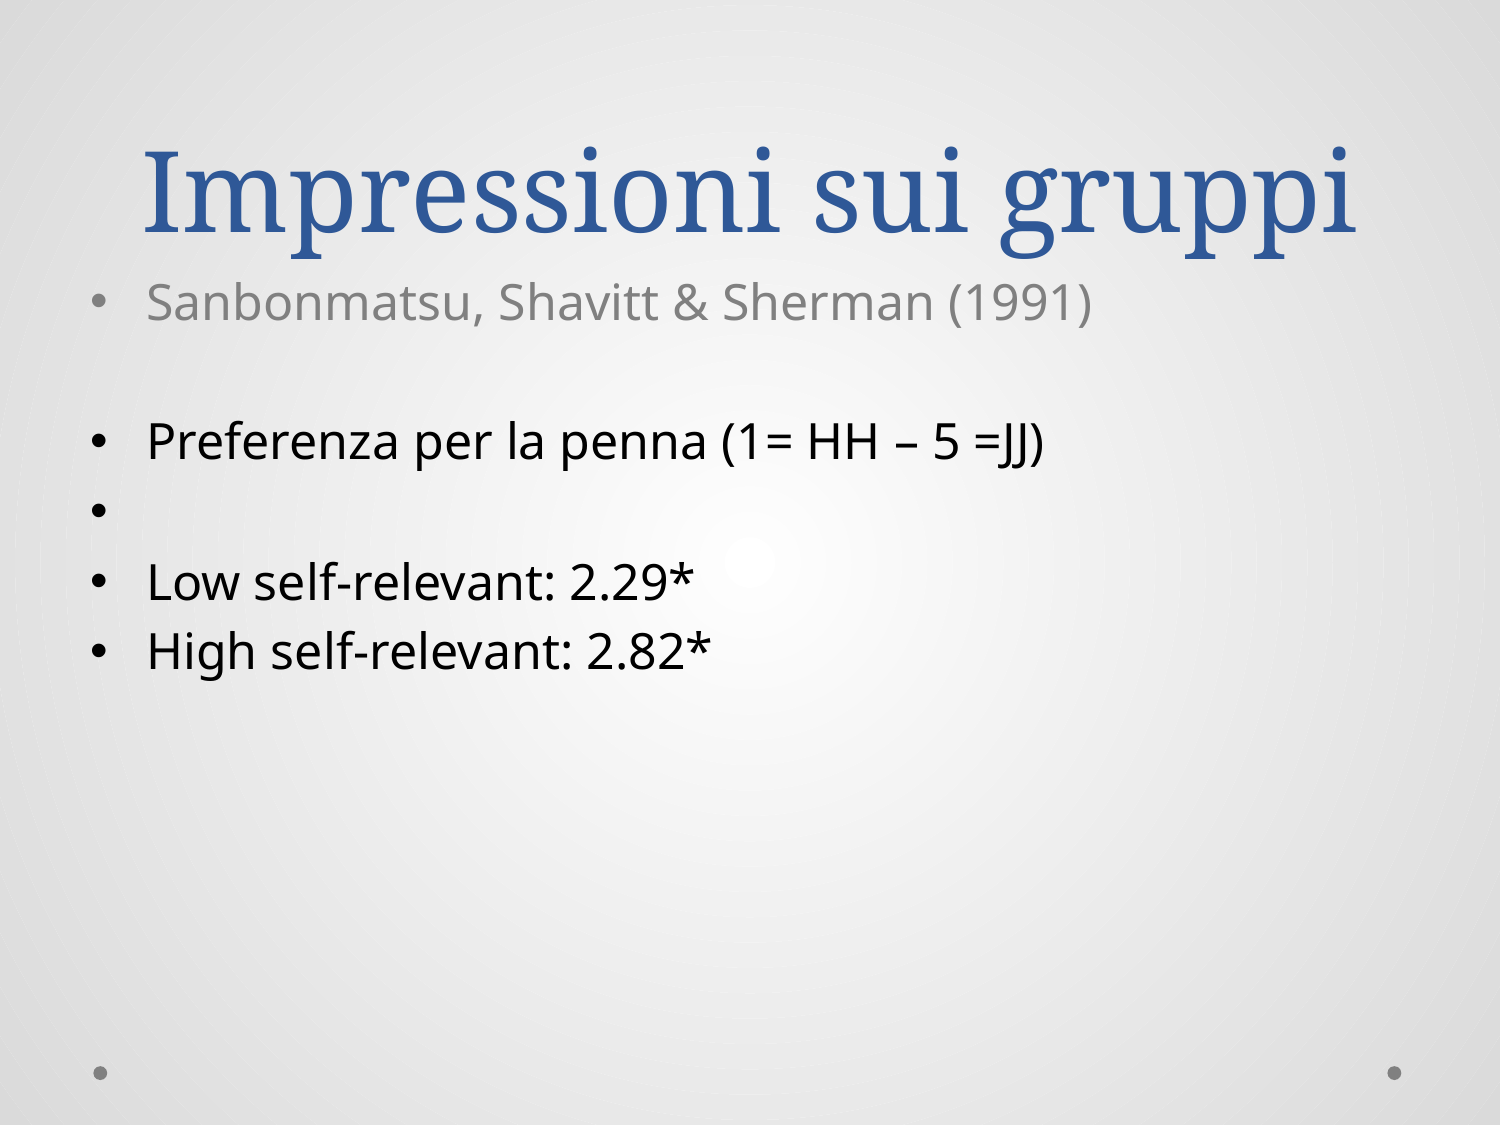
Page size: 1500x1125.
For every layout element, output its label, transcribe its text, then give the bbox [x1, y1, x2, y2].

list Sanbonmatsu, Shavitt & Sherman (1991) Preferenza per la penna (1= HH – 5 =JJ) Low self-relevant: 2.29* High self-relevant: 2.82* [75, 262, 1425, 1005]
title Impressioni sui gruppi [75, 0, 1425, 262]
